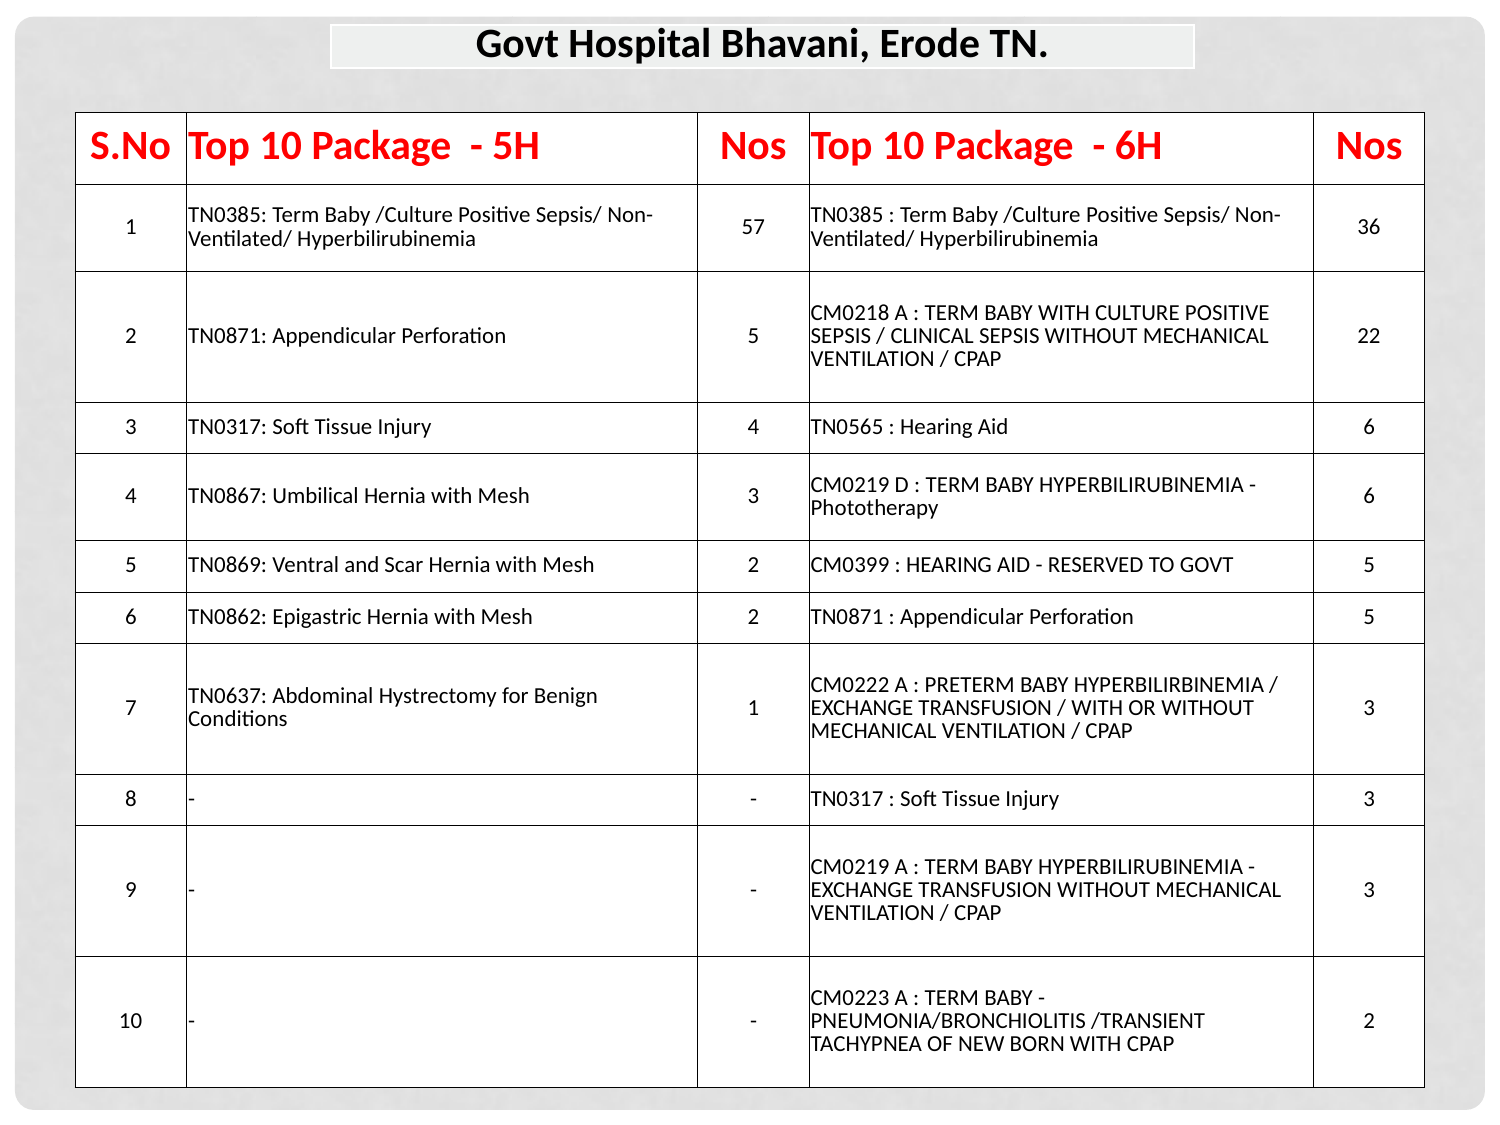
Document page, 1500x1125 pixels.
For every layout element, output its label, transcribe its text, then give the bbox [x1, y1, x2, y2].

table_cell 22 [1314, 272, 1424, 402]
table_cell CM0222 A : PRETERM BABY HYPERBILIRBINEMIA / EXCHANGE TRANSFUSION / WITH OR WITHOUT MECHANICAL VENTILATION / CPAP [810, 644, 1313, 774]
table_cell 57 [698, 185, 809, 271]
table_cell 6 [76, 593, 186, 643]
table_cell 3 [1314, 826, 1424, 956]
table_cell - [698, 957, 809, 1087]
table_cell 2 [1314, 957, 1424, 1087]
table_cell - [187, 826, 697, 956]
table_cell TN0871: Appendicular Perforation [187, 272, 697, 402]
table_cell CM0223 A : TERM BABY - PNEUMONIA/BRONCHIOLITIS /TRANSIENT TACHYPNEA OF NEW BORN WITH CPAP [810, 957, 1313, 1087]
table_cell 1 [698, 644, 809, 774]
table_cell TN0385 : Term Baby /Culture Positive Sepsis/ Non-Ventilated/ Hyperbilirubinemia [810, 185, 1313, 271]
table_cell CM0218 A : TERM BABY WITH CULTURE POSITIVE SEPSIS / CLINICAL SEPSIS WITHOUT MECHANICAL VENTILATION / CPAP [810, 272, 1313, 402]
table_cell TN0867: Umbilical Hernia with Mesh [187, 454, 697, 540]
table_cell 8 [76, 775, 186, 825]
table_cell 6 [1314, 454, 1424, 540]
table_cell TN0637: Abdominal Hystrectomy for Benign Conditions [187, 644, 697, 774]
table_cell 10 [76, 957, 186, 1087]
table_cell 3 [76, 403, 186, 453]
table_cell 2 [76, 272, 186, 402]
table_cell CM0219 D : TERM BABY HYPERBILIRUBINEMIA - Phototherapy [810, 454, 1313, 540]
table_cell 4 [698, 403, 809, 453]
table_cell - [698, 775, 809, 825]
table_cell 6 [1314, 403, 1424, 453]
table_cell 3 [1314, 644, 1424, 774]
table_cell TN0385: Term Baby /Culture Positive Sepsis/ Non-Ventilated/ Hyperbilirubinemia [187, 185, 697, 271]
table_cell TN0317: Soft Tissue Injury [187, 403, 697, 453]
table_cell 5 [1314, 593, 1424, 643]
table_cell 7 [76, 644, 186, 774]
table_header S.No [76, 113, 186, 184]
table_cell 2 [698, 593, 809, 643]
table_cell TN0862: Epigastric Hernia with Mesh [187, 593, 697, 643]
table_cell 5 [698, 272, 809, 402]
table_cell 3 [698, 454, 809, 540]
table_cell 5 [1314, 541, 1424, 592]
table_header Nos [1314, 113, 1424, 184]
table_cell 2 [698, 541, 809, 592]
table_cell 1 [76, 185, 186, 271]
table_cell - [698, 826, 809, 956]
table_cell 3 [1314, 775, 1424, 825]
table_cell 5 [76, 541, 186, 592]
table_cell TN0871 : Appendicular Perforation [810, 593, 1313, 643]
table_header Top 10 Package - 6H [810, 113, 1313, 184]
table_cell CM0399 : HEARING AID - RESERVED TO GOVT [810, 541, 1313, 592]
table_header Top 10 Package - 5H [187, 113, 697, 184]
table_header Nos [698, 113, 809, 184]
table_header Govt Hospital Bhavani, Erode TN. [332, 26, 1193, 67]
table_cell TN0869: Ventral and Scar Hernia with Mesh [187, 541, 697, 592]
table_cell 36 [1314, 185, 1424, 271]
table_cell 4 [76, 454, 186, 540]
table_cell TN0317 : Soft Tissue Injury [810, 775, 1313, 825]
table_cell - [187, 957, 697, 1087]
table_cell 9 [76, 826, 186, 956]
table_cell - [187, 775, 697, 825]
table_cell CM0219 A : TERM BABY HYPERBILIRUBINEMIA - EXCHANGE TRANSFUSION WITHOUT MECHANICAL VENTILATION / CPAP [810, 826, 1313, 956]
table_cell TN0565 : Hearing Aid [810, 403, 1313, 453]
